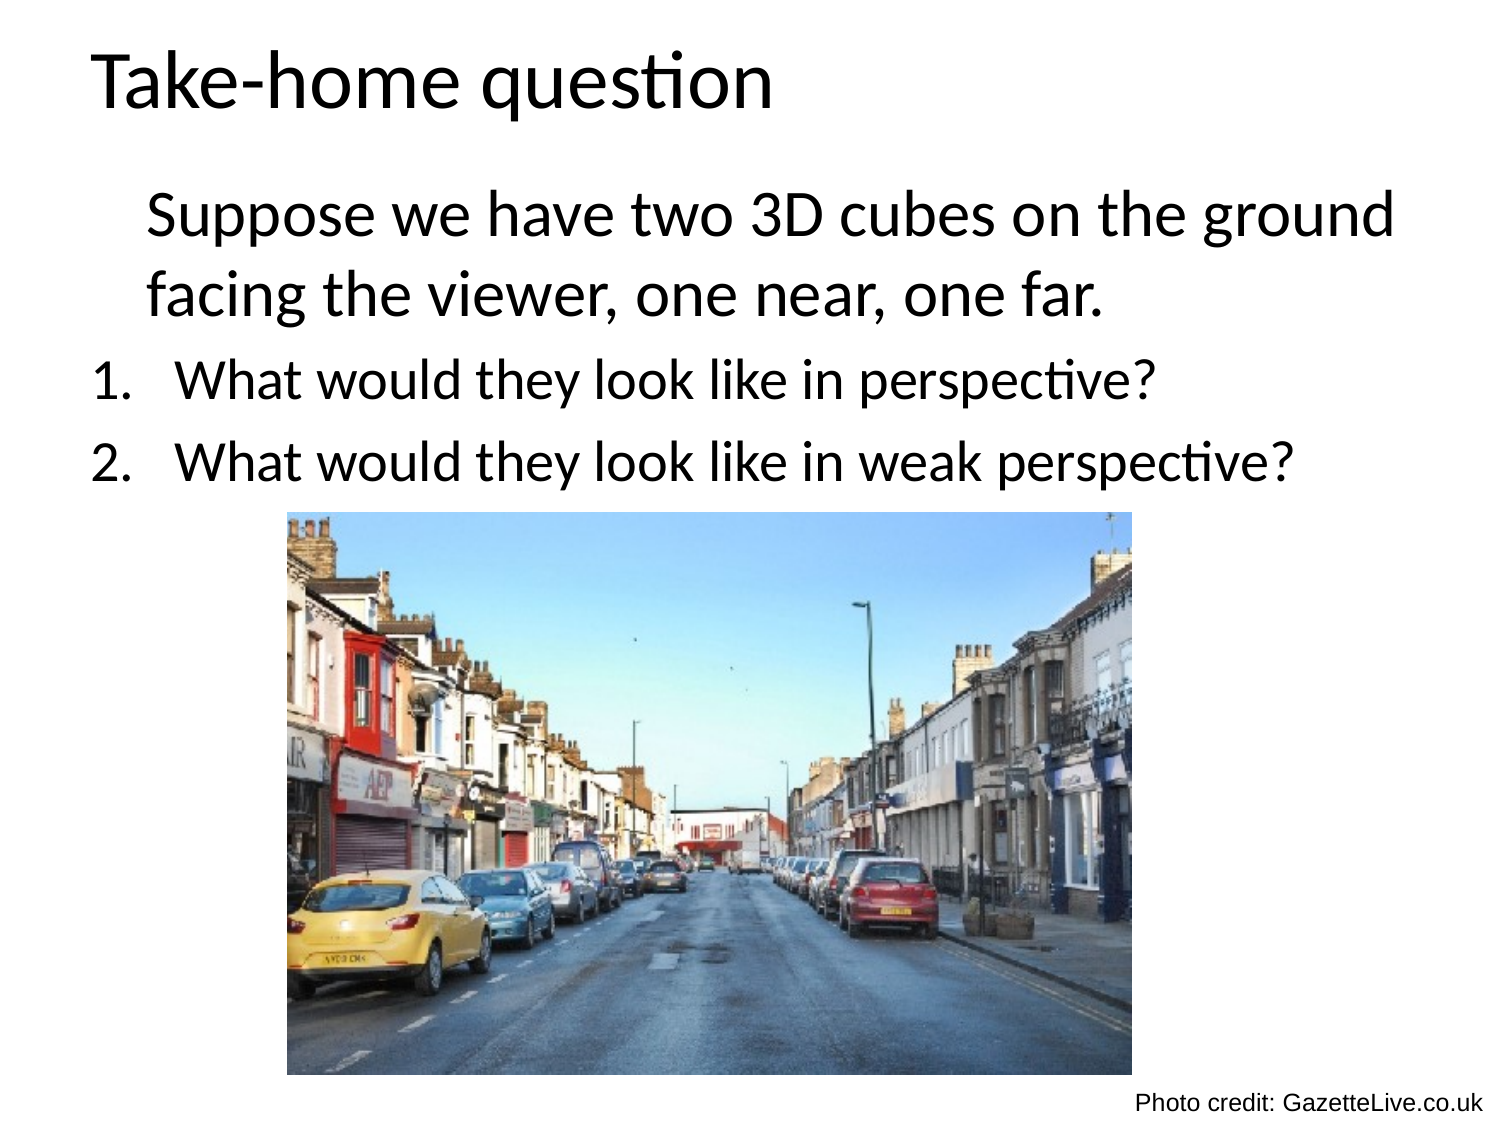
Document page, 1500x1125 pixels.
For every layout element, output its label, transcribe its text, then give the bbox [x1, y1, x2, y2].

picture [287, 512, 1132, 1076]
title Take-home question [74, 0, 1426, 151]
text_box Photo credit: GazetteLive.co.uk [1120, 1079, 1499, 1125]
list Suppose we have two 3D cubes on the ground facing the viewer, one near, one far. What would they look like in perspective? What would they look like in weak perspective? [74, 162, 1426, 1006]
